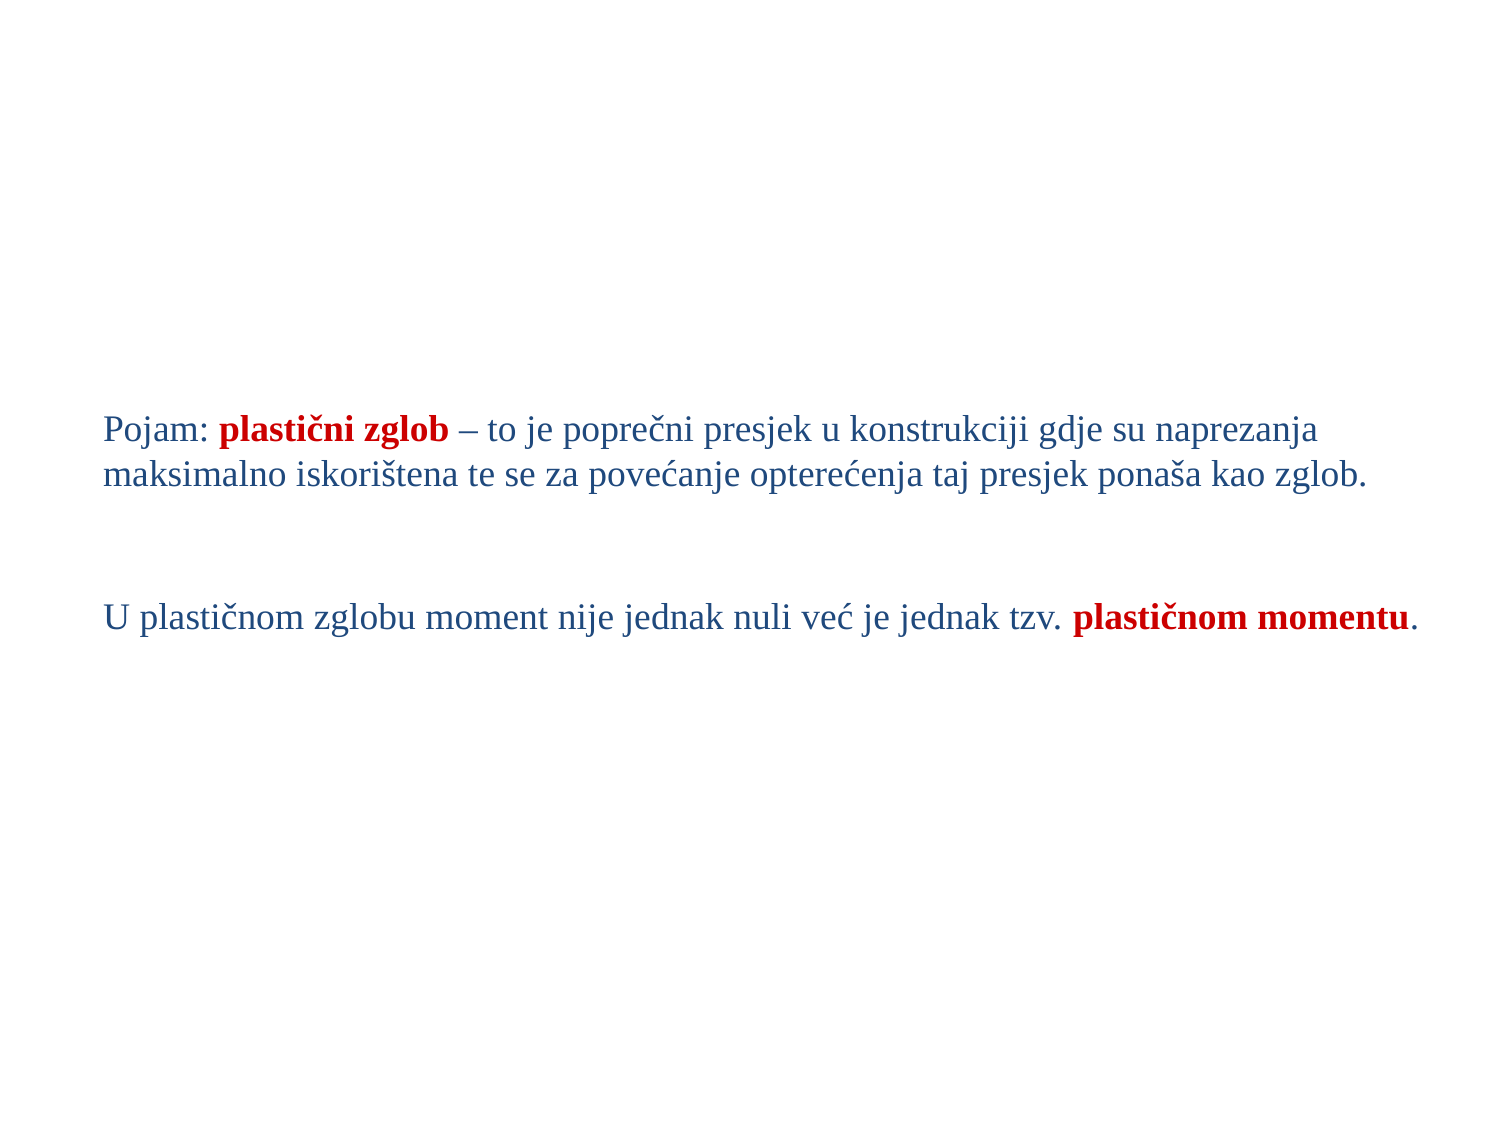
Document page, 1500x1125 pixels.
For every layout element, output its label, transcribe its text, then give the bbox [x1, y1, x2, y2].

text_box Pojam: plastični zglob – to je poprečni presjek u konstrukciji gdje su naprezanja maksimalno iskorištena te se za povećanje opterećenja taj presjek ponaša kao zglob. [88, 349, 1439, 548]
text_box U plastičnom zglobu moment nije jednak nuli već je jednak tzv. plastičnom momentu. [88, 550, 1439, 678]
